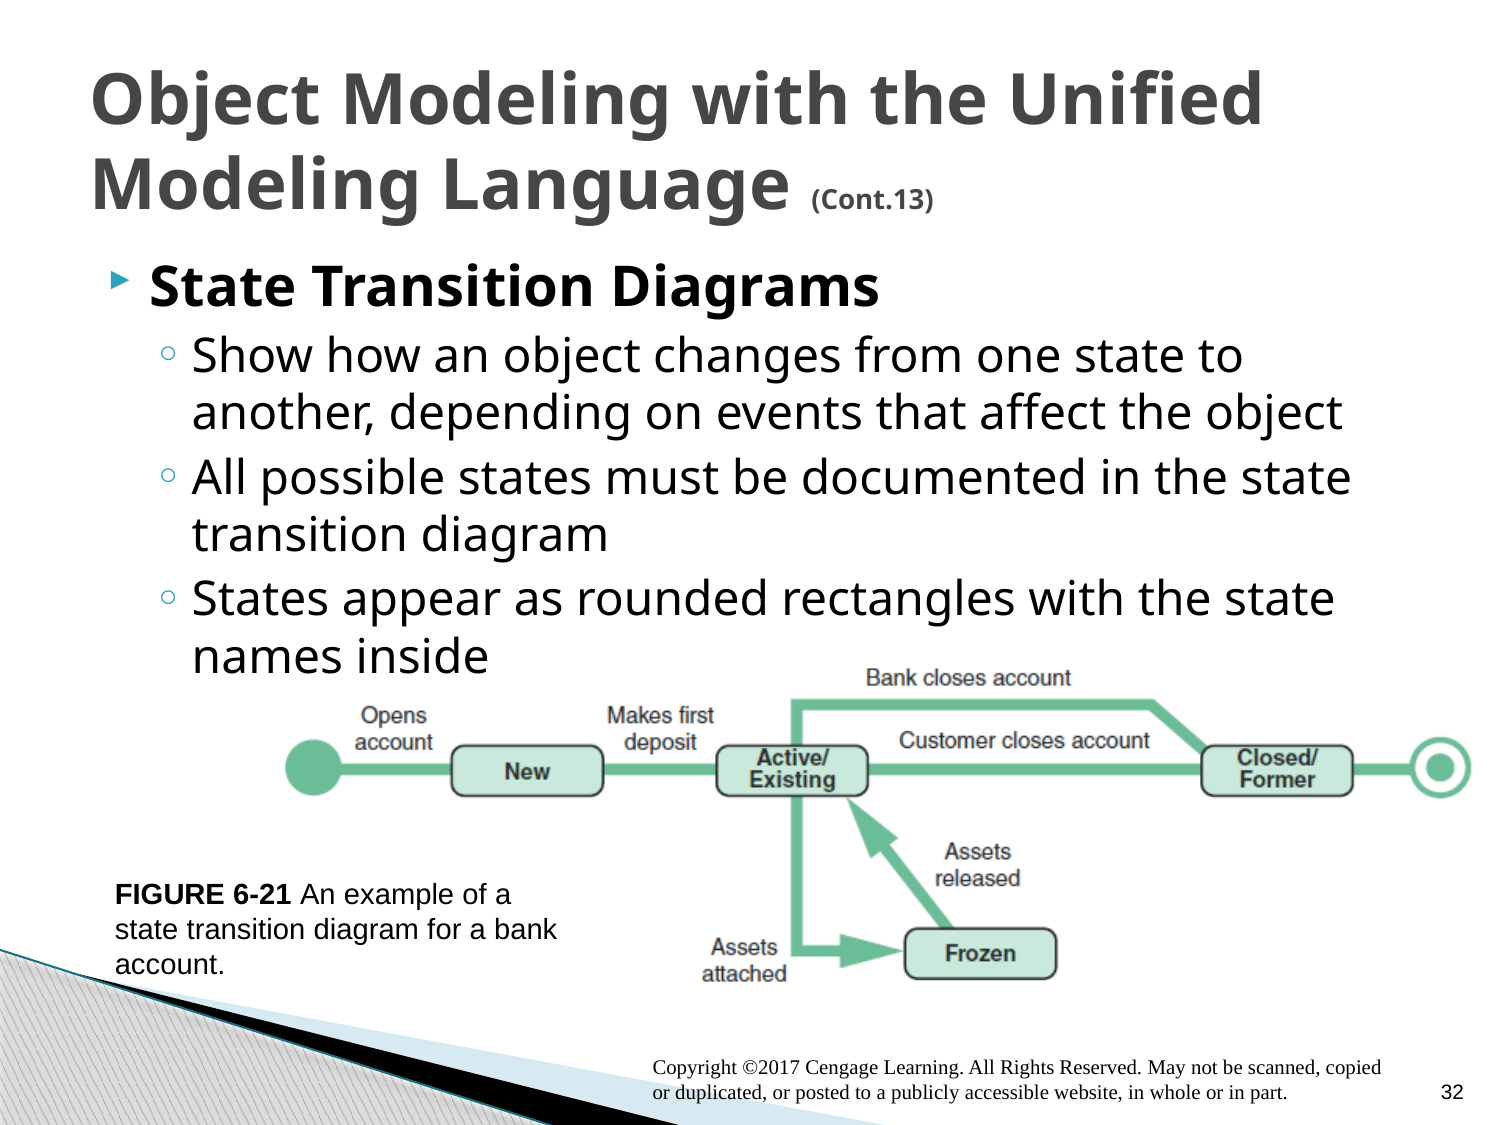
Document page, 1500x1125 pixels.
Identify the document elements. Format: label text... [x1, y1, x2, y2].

slide_number 32 [1419, 1051, 1479, 1112]
list State Transition Diagrams Show how an object changes from one state to another, depending on events that affect the object All possible states must be documented in the state transition diagram States appear as rounded rectangles with the state names inside [75, 243, 1425, 986]
picture [270, 617, 1479, 997]
text_box FIGURE 6-21 An example of a state transition diagram for a bank account. [99, 868, 264, 988]
footer Copyright ©2017 Cengage Learning. All Rights Reserved. May not be scanned, copied or duplicated, or posted to a publicly accessible website, in whole or in part. [637, 1051, 1419, 1112]
title Object Modeling with the Unified Modeling Language (Cont.13) [75, 45, 1425, 233]
